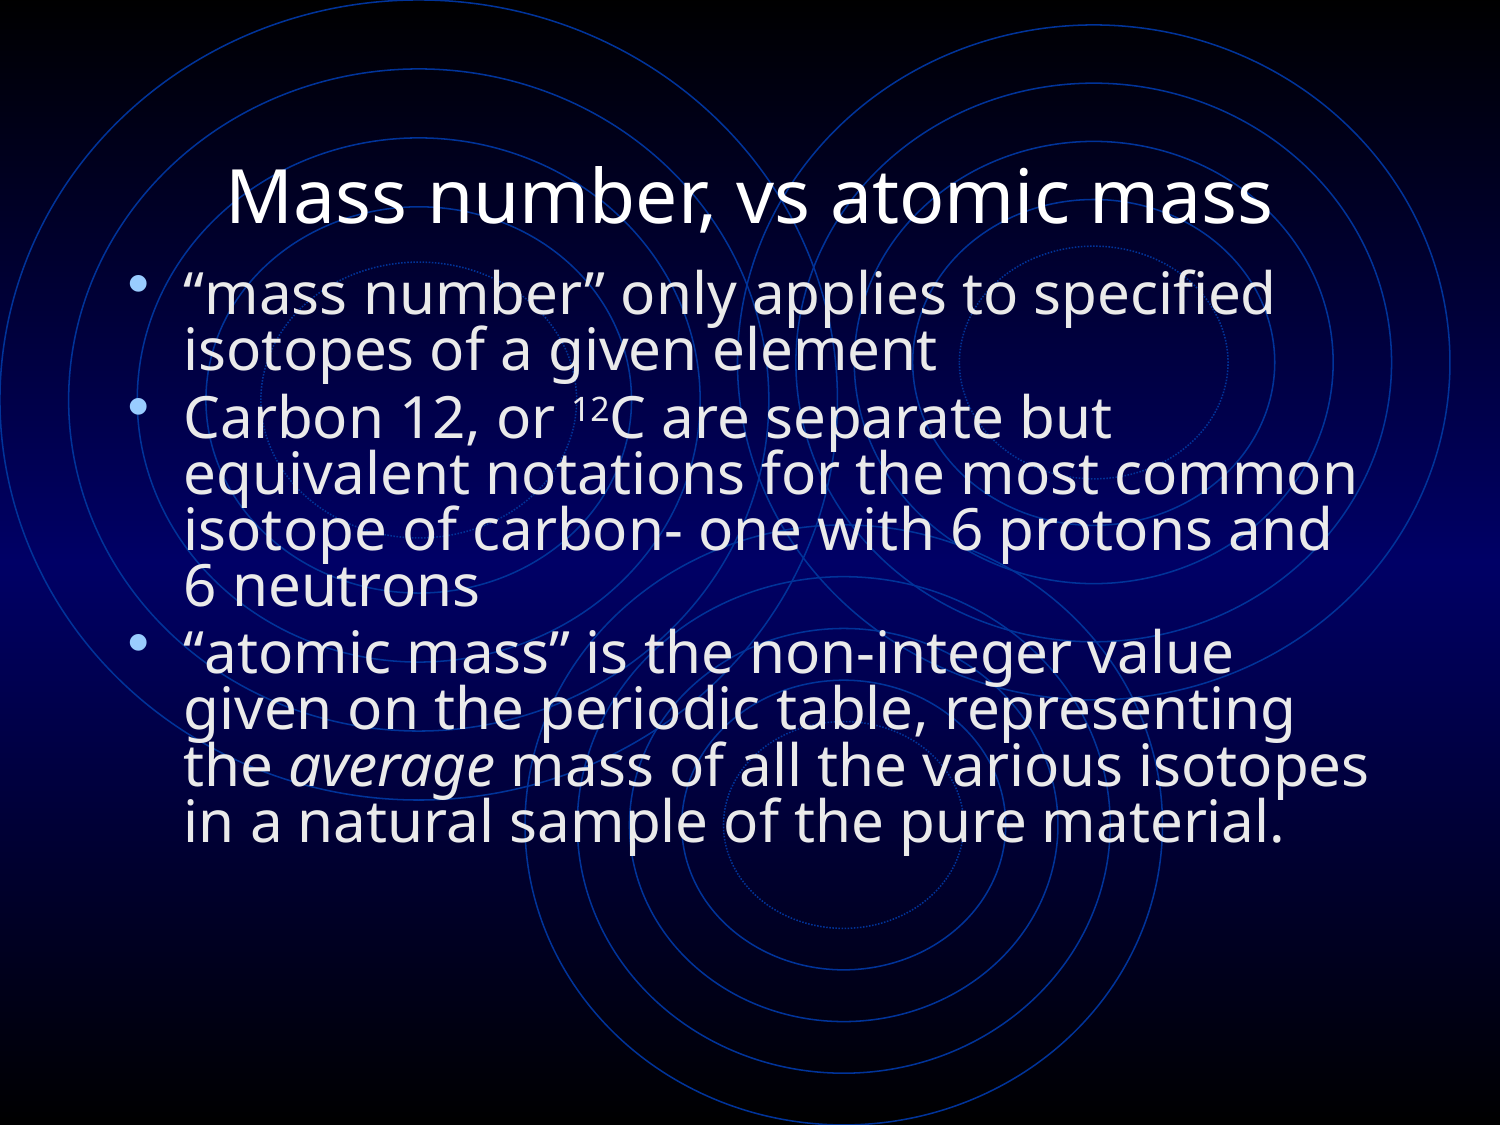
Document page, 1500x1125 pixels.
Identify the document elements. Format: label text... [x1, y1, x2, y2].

list “mass number” only applies to specified isotopes of a given element Carbon 12, or 12C are separate but equivalent notations for the most common isotope of carbon- one with 6 protons and 6 neutrons “atomic mass” is the non-integer value given on the periodic table, representing the average mass of all the various isotopes in a natural sample of the pure material. [112, 262, 1388, 938]
title Mass number, vs atomic mass [112, 99, 1388, 262]
